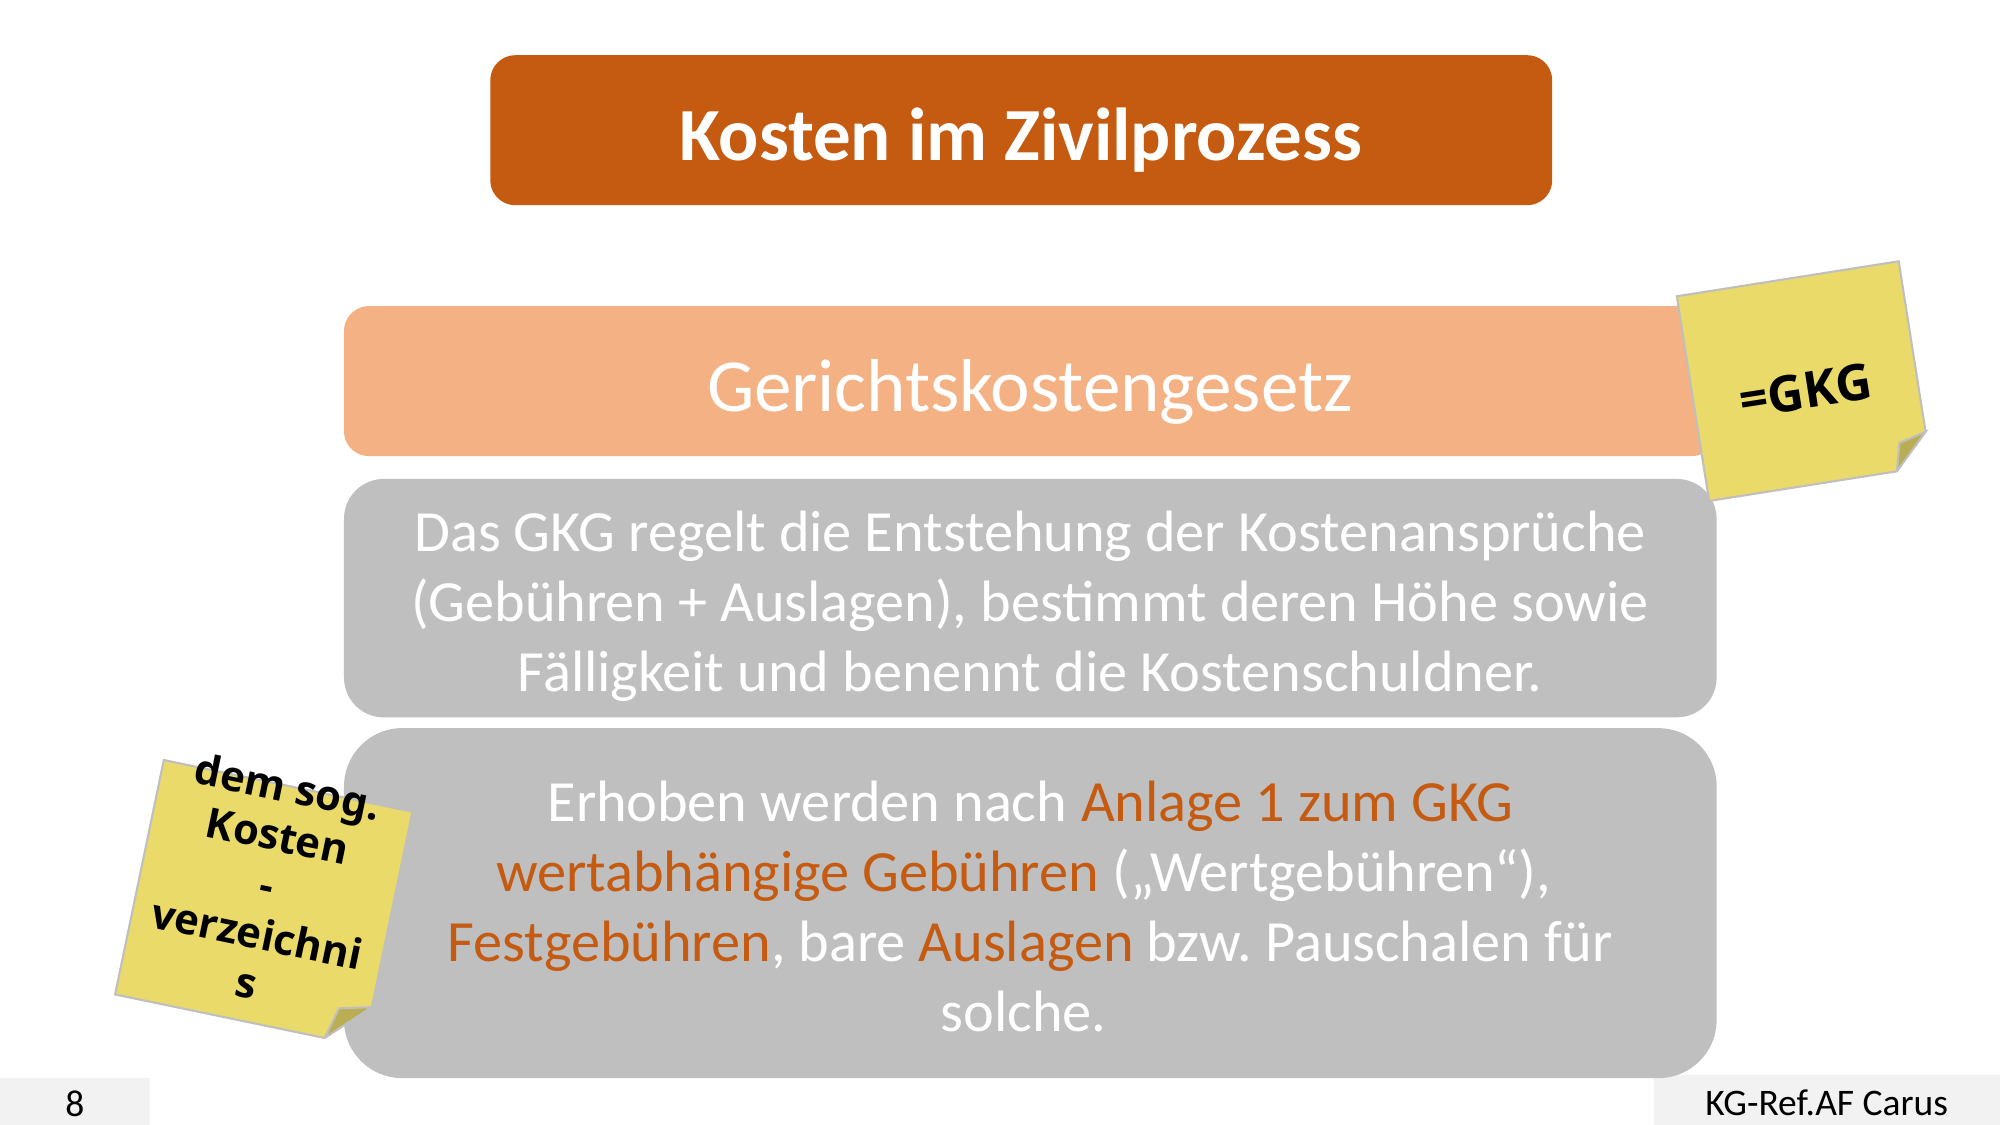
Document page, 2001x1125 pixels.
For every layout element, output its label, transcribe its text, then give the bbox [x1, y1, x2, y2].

text_box Das GKG regelt die Entstehung der Kostenansprüche (Gebühren + Auslagen), bestimmt deren Höhe sowie Fälligkeit und benennt die Kostenschuldner. [342, 477, 1718, 719]
text_box Kosten im Zivilprozess [489, 54, 1554, 207]
text_box =GKG [1675, 260, 1929, 503]
text_box dem sog. Kosten -verzeichnis [113, 758, 414, 1040]
text_box 8 [0, 1077, 151, 1125]
text_box Erhoben werden nach Anlage 1 zum GKG wertabhängige Gebühren („Wertgebühren“), Festgebühren, bare Auslagen bzw. Pauschalen für solche. [342, 727, 1718, 1080]
text_box KG-Ref.AF Carus [1653, 1074, 2000, 1125]
text_box Gerichtskostengesetz [342, 305, 1700, 458]
